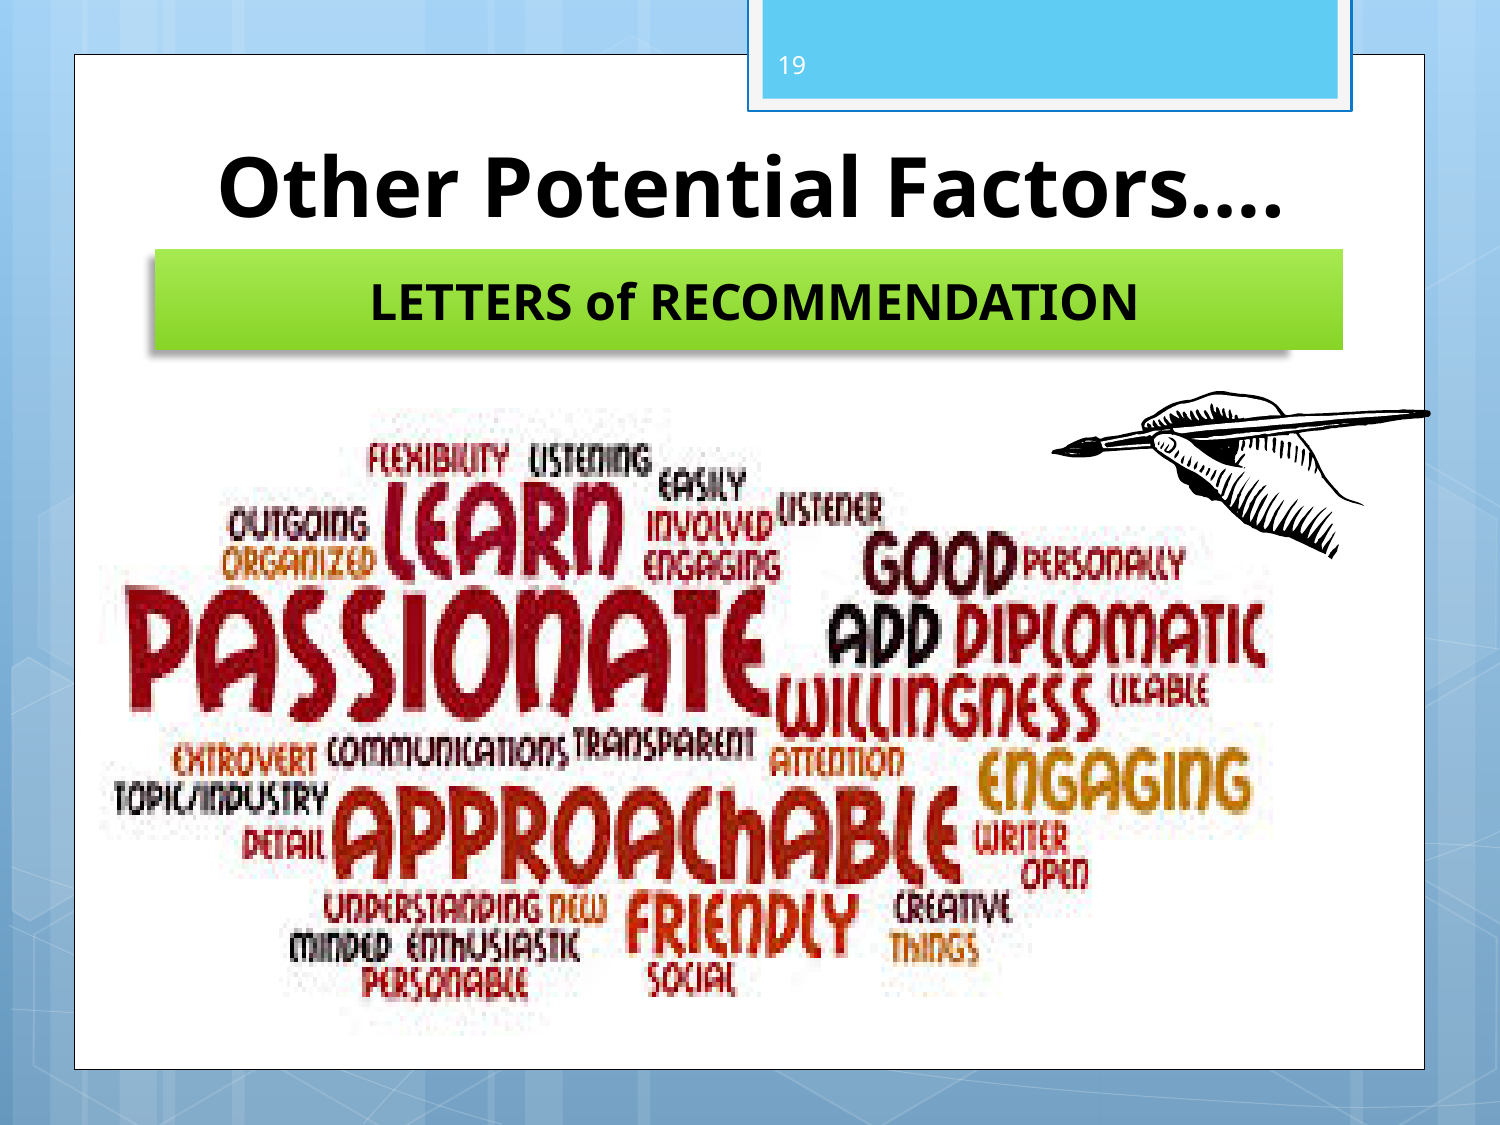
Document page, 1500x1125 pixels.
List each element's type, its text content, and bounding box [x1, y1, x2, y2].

title Other Potential Factors…. [174, 124, 1329, 245]
picture [99, 290, 1432, 1067]
list LETTERS of RECOMMENDATION [155, 249, 1343, 350]
slide_number 19 [762, 36, 982, 97]
